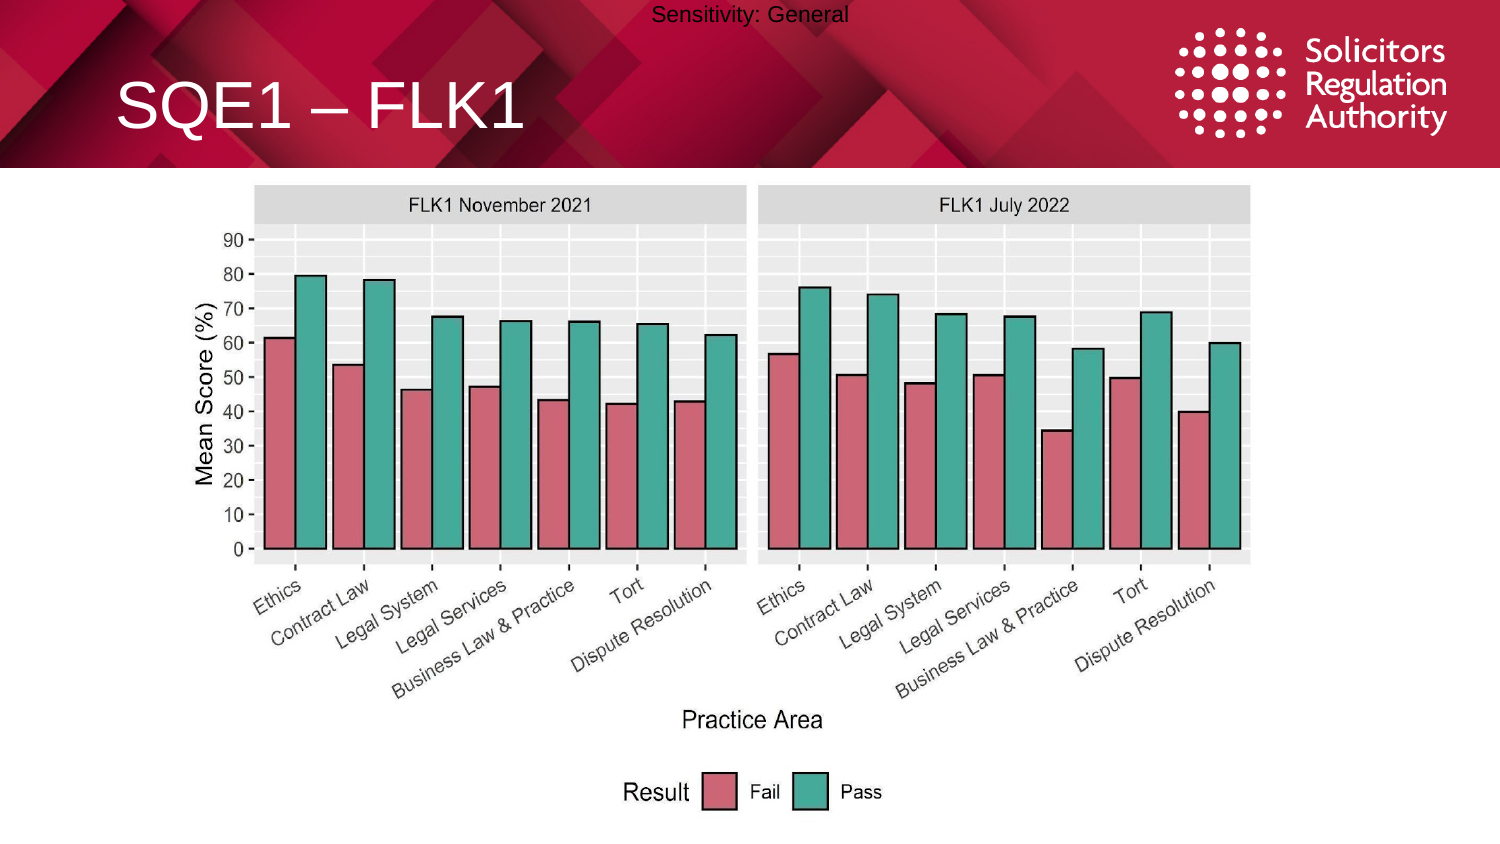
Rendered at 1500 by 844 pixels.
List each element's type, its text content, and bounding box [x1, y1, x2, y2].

picture [0, 0, 1500, 168]
title SQE1 – FLK1 [100, 31, 1070, 173]
picture [182, 172, 1262, 836]
